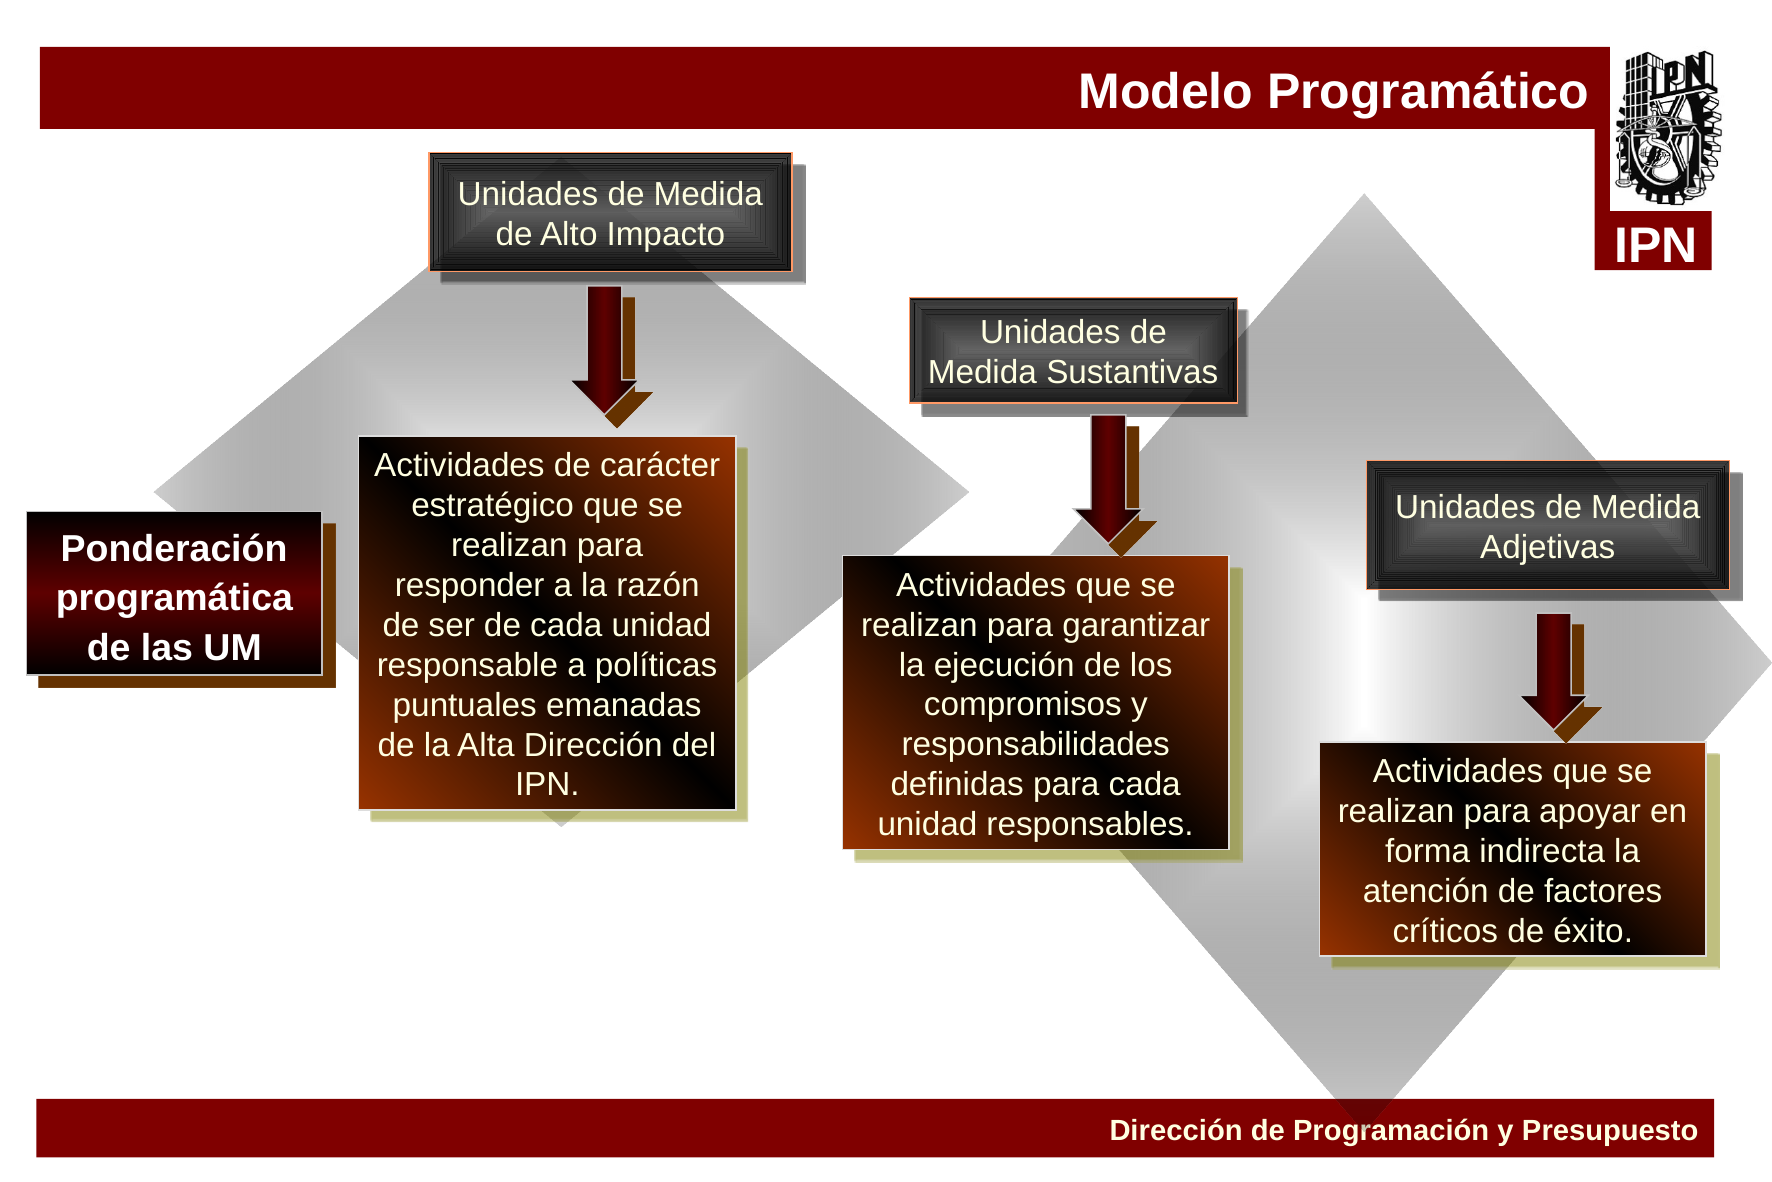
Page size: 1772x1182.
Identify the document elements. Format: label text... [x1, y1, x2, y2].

text_box [1518, 612, 1589, 731]
text_box [153, 265, 969, 672]
text_box Actividades que se realizan para garantizar la ejecución de los compromisos y responsabilidades definidas para cada unidad responsables. [842, 555, 1230, 850]
text_box Actividades de carácter estratégico que se realizan para responder a la razón de ser de cada unidad responsable a políticas puntuales emanadas de la Alta Dirección del IPN. [358, 435, 737, 810]
picture [1610, 46, 1725, 211]
text_box [1073, 414, 1144, 544]
text_box [569, 285, 640, 415]
text_box Unidades de Medida Sustantivas [909, 297, 1238, 403]
text_box Modelo Programático [413, 43, 1607, 127]
text_box Unidades de Medida de Alto Impacto [428, 152, 793, 272]
text_box [1124, 193, 1772, 1132]
text_box Unidades de Medida Adjetivas [1366, 460, 1730, 590]
text_box Ponderación programática de las UM [26, 511, 322, 675]
text_box Actividades que se realizan para apoyar en forma indirecta la atención de factores críticos de éxito. [1319, 741, 1707, 957]
text_box [1050, 518, 1117, 555]
